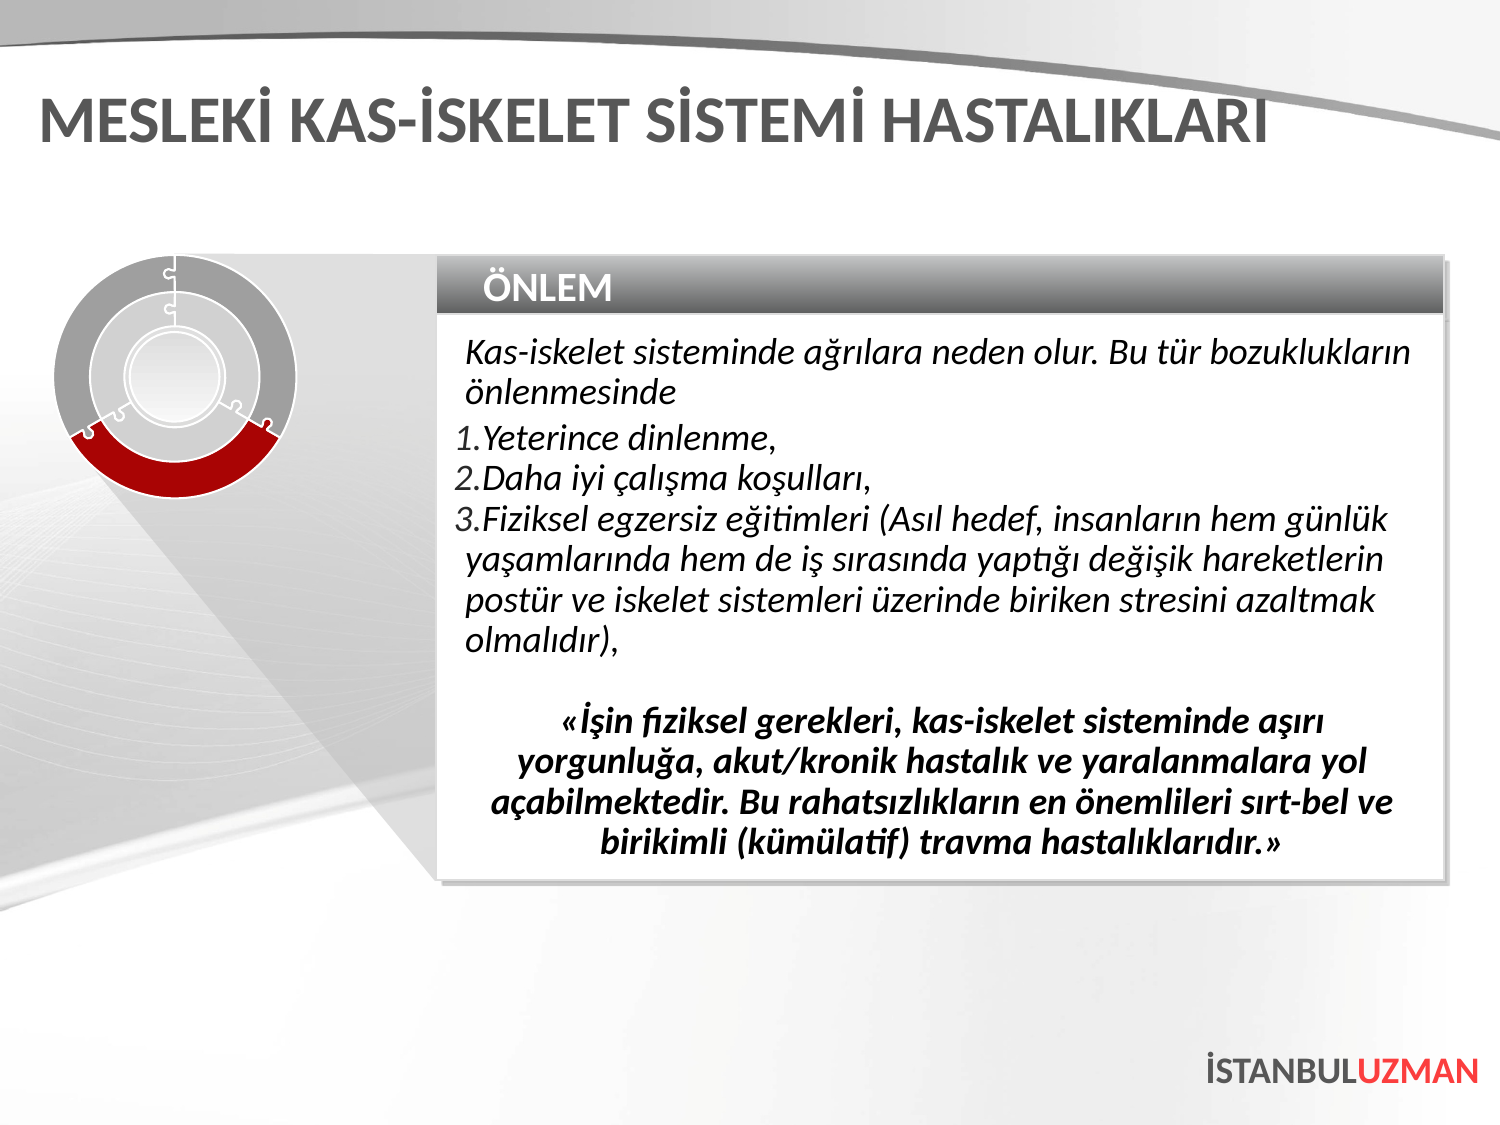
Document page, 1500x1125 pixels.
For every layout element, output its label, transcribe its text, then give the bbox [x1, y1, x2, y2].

text_box Kas-iskelet sisteminde ağrılara neden olur. Bu tür bozuklukların önlenmesinde Yeterince dinlenme, Daha iyi çalışma koşulları, Fiziksel egzersiz eğitimleri (Asıl hedef, insanların hem günlük yaşamlarında hem de iş sırasında yaptığı değişik hareketlerin postür ve iskelet sistemleri üzerinde biriken stresini azaltmak olmalıdır), «İşin fiziksel gerekleri, kas-iskelet sisteminde aşırı yorgunluğa, akut/kronik hastalık ve yaralanmalara yol açabilmektedir. Bu rahatsızlıkların en önemlileri sırt-bel ve birikimli (kümülatif) travma hastalıklarıdır.» [435, 314, 1444, 881]
text_box İSTANBULUZMAN [1133, 1046, 1480, 1125]
picture [0, 0, 1500, 1125]
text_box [52, 254, 297, 499]
text_box [125, 253, 436, 882]
text_box MESLEKİ KAS-İSKELET SİSTEMİ HASTALIKLARI [38, 67, 1485, 174]
text_box ÖNLEM [435, 255, 1444, 314]
